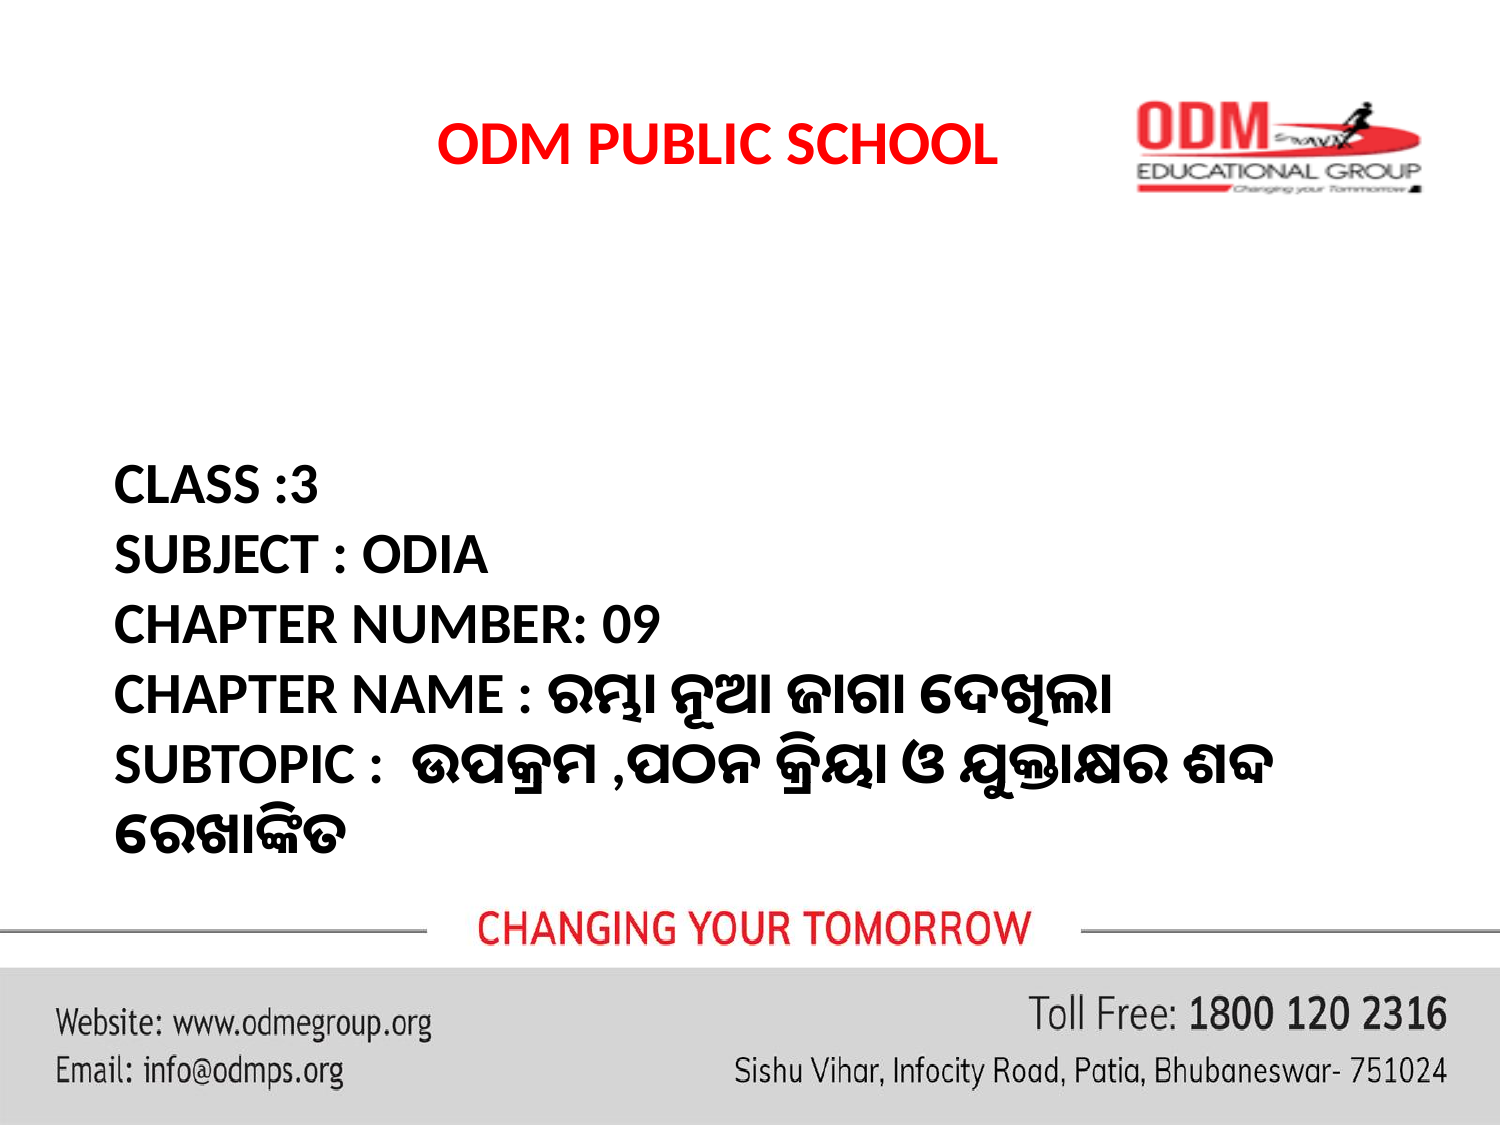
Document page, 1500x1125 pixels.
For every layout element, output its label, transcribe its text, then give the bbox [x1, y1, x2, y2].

picture [0, 825, 1500, 1125]
picture [1112, 37, 1448, 259]
text_box CLASS :3 SUBJECT : ODIA CHAPTER NUMBER: 09 CHAPTER NAME : ରମ୍ଭା ନୂଆ ଜାଗା ଦେଖିଲା SUBTOPIC : ଉପକ୍ରମ ,ପଠନ କ୍ରିୟା ଓ ଯୁକ୍ତାକ୍ଷର ଶବ୍ଦ ରେଖାଙ୍କିତ [99, 324, 1438, 824]
text_box ODM PUBLIC SCHOOL [0, 87, 1438, 308]
